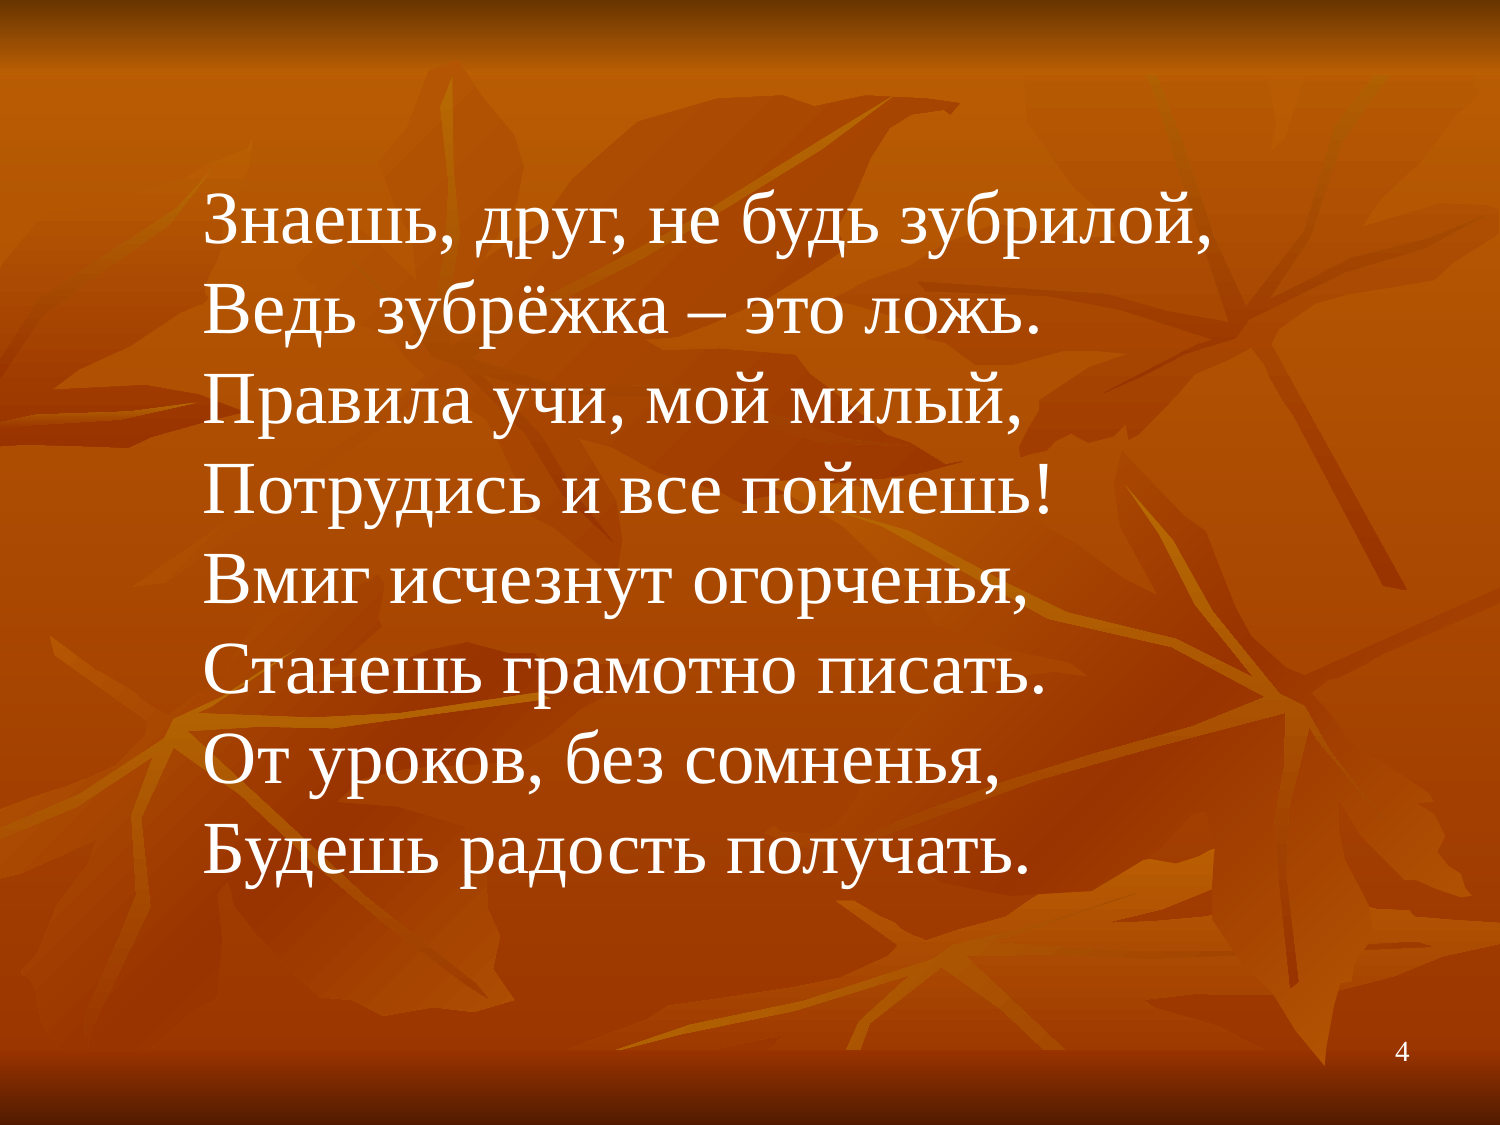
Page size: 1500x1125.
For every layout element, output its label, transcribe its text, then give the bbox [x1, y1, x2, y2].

slide_number 4 [1074, 1025, 1425, 1100]
text_box Знаешь, друг, не будь зубрилой, Ведь зубрёжка – это ложь. Правила учи, мой милый, Потрудись и все поймешь! Вмиг исчезнут огорченья, Станешь грамотно писать. От уроков, без сомненья, Будешь радость получать. [188, 160, 1230, 896]
